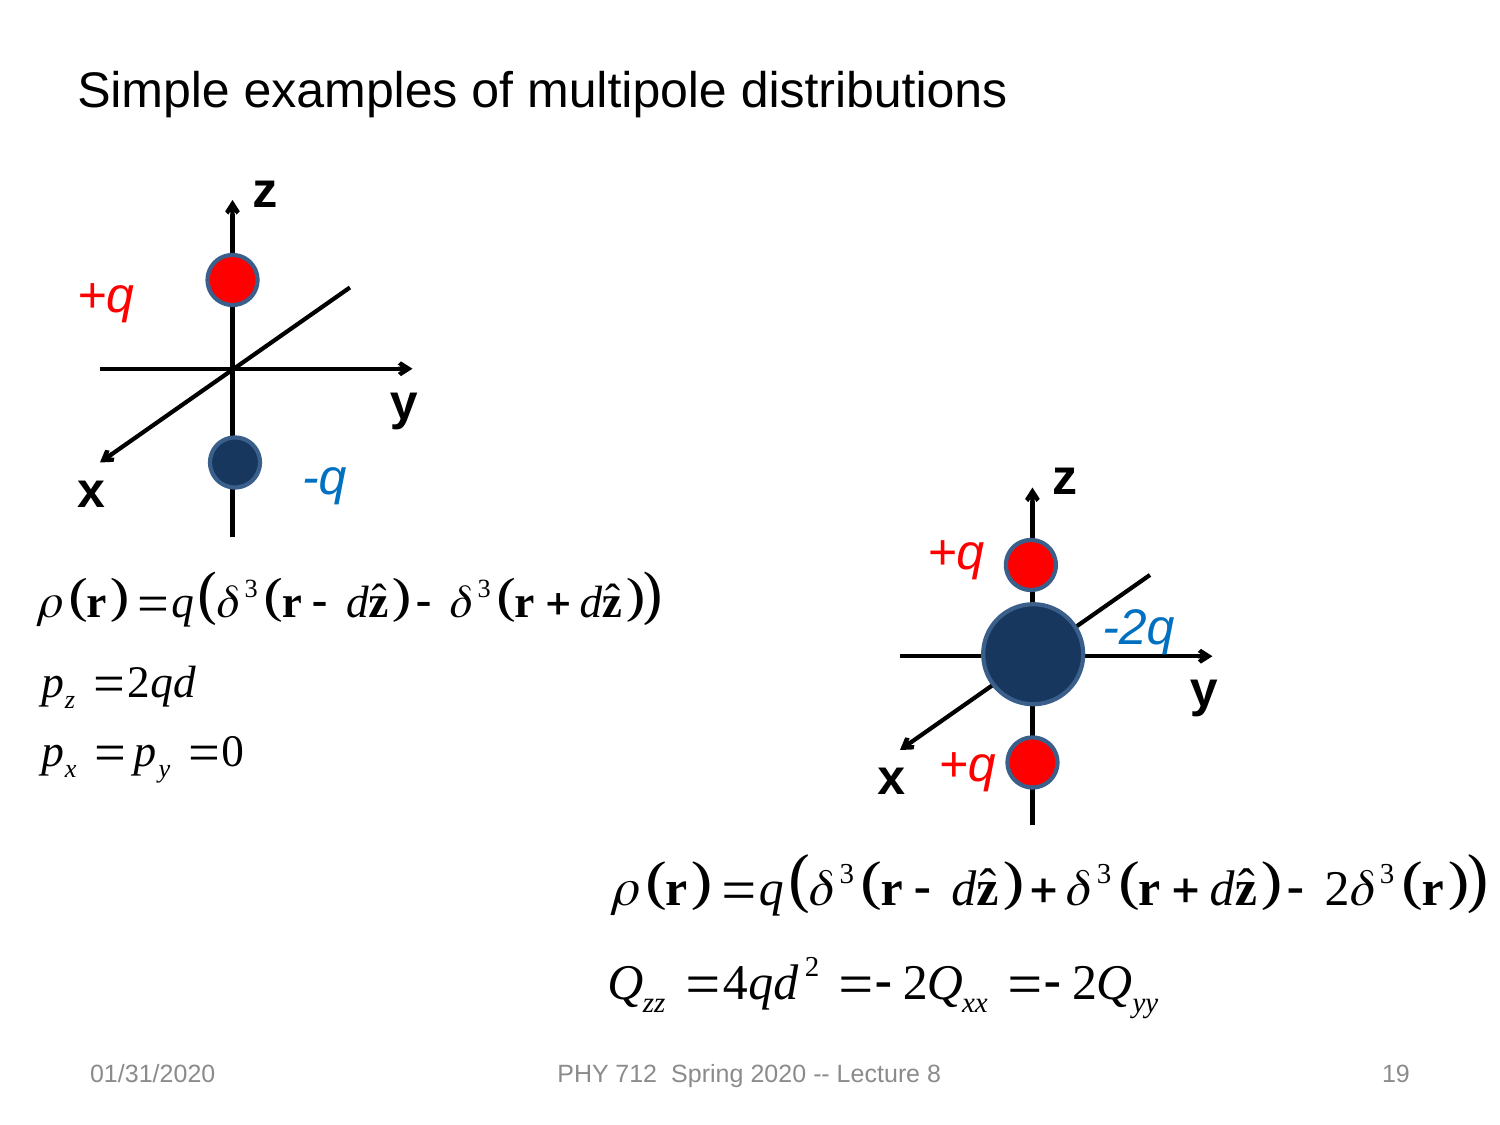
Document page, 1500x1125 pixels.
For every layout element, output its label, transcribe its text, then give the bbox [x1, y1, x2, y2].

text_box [30, 566, 664, 791]
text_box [862, 437, 1263, 826]
footer PHY 712 Spring 2020 -- Lecture 8 [512, 1042, 988, 1103]
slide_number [75, 1042, 425, 1103]
slide_number 19 [1074, 1042, 1425, 1103]
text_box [603, 849, 1488, 1026]
text_box Simple examples of multipole distributions [62, 49, 1438, 125]
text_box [62, 149, 463, 538]
